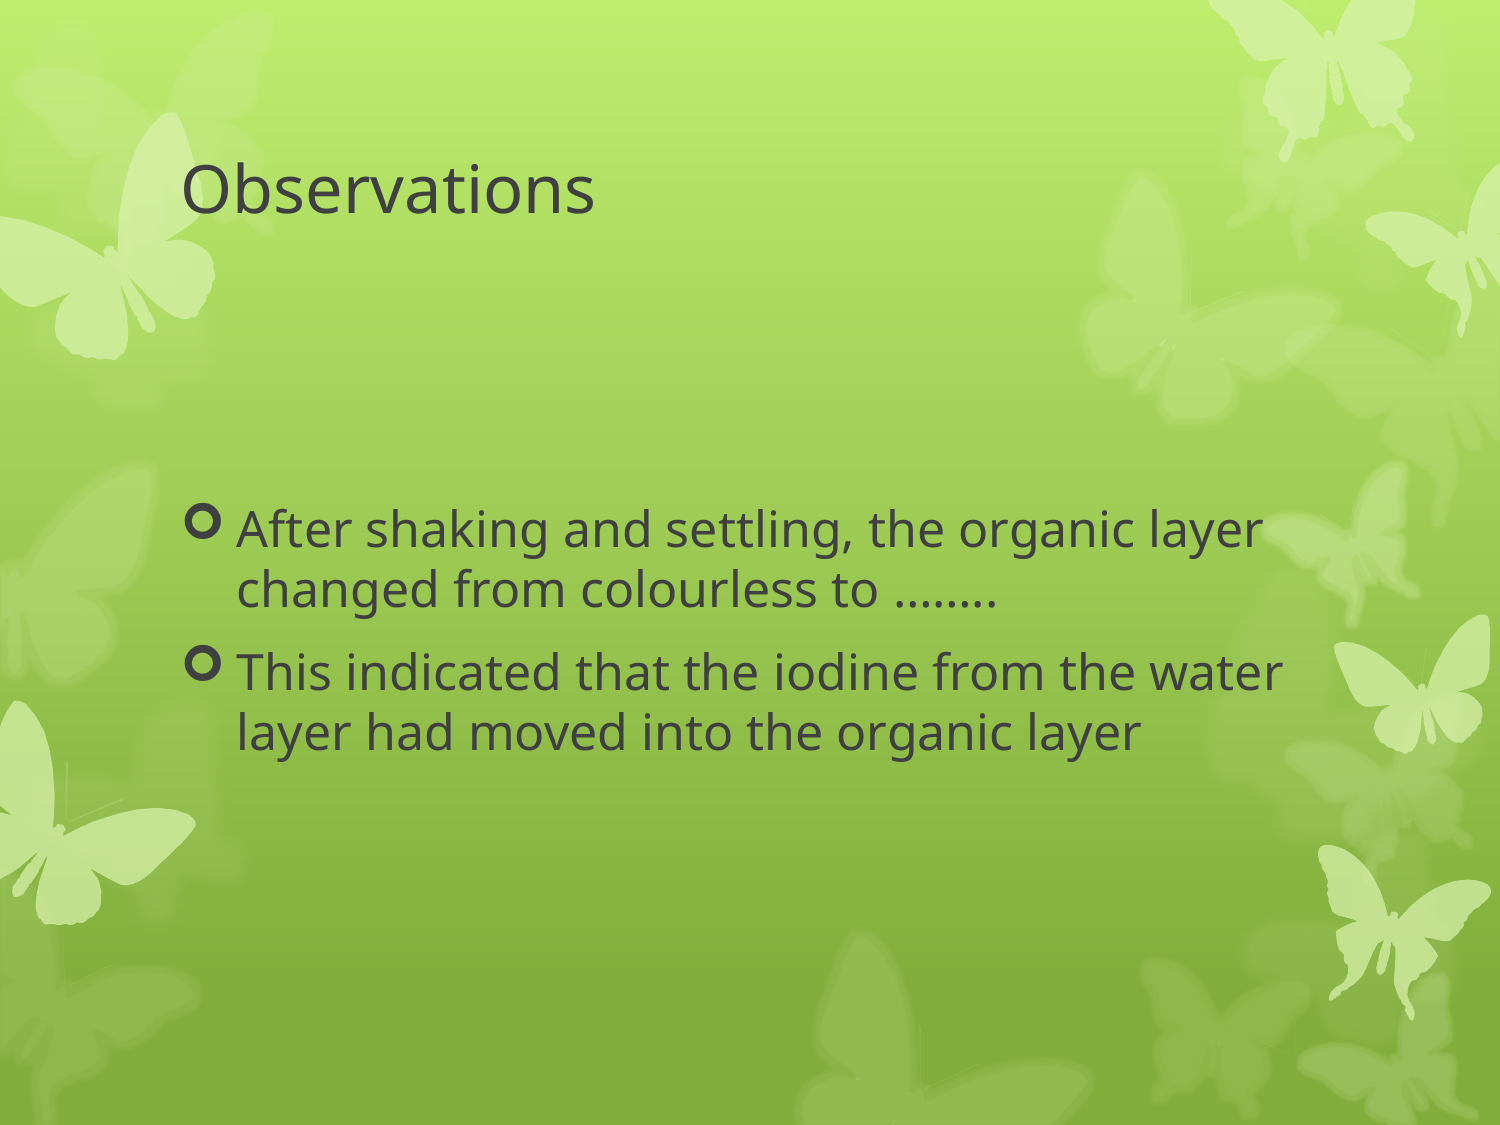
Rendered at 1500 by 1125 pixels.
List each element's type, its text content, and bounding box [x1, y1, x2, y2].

list After shaking and settling, the organic layer changed from colourless to …….. This indicated that the iodine from the water layer had moved into the organic layer [165, 296, 1335, 962]
title Observations [165, 110, 1335, 263]
